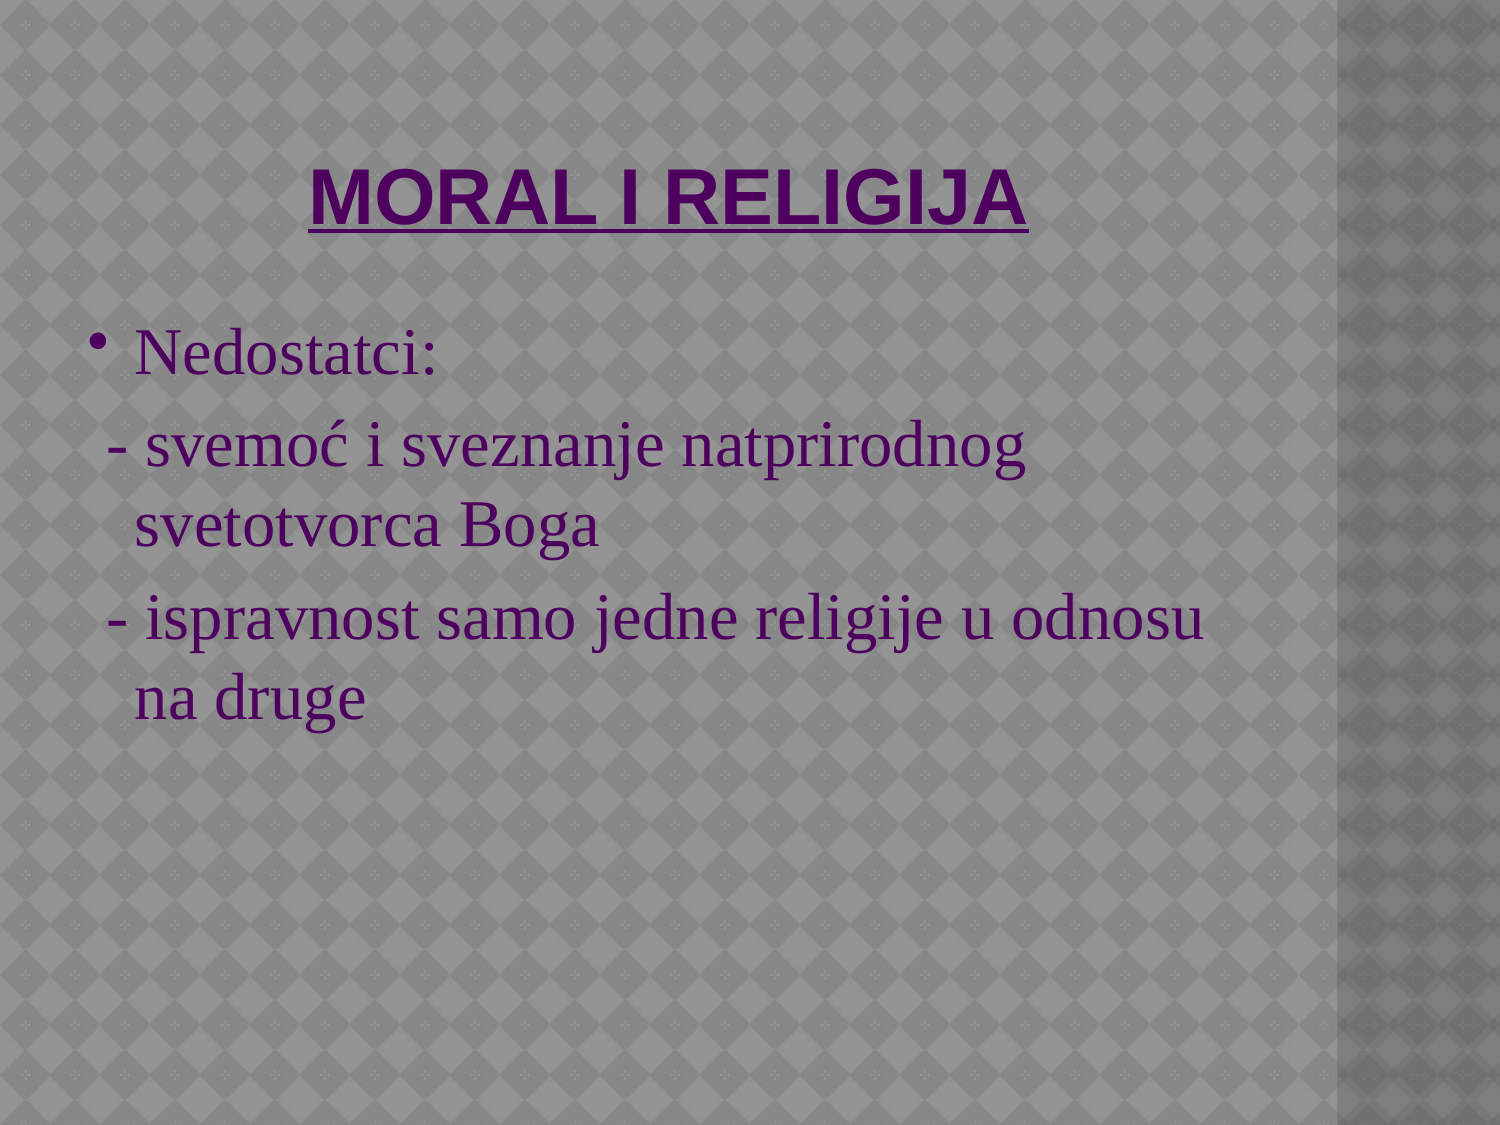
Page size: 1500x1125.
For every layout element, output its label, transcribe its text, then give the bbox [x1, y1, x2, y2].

list Nedostatci: - svemoć i sveznanje natprirodnog svetotvorca Boga - ispravnost samo jedne religije u odnosu na druge [75, 299, 1263, 1059]
title MORAL I RELIGIJA [75, 52, 1263, 240]
